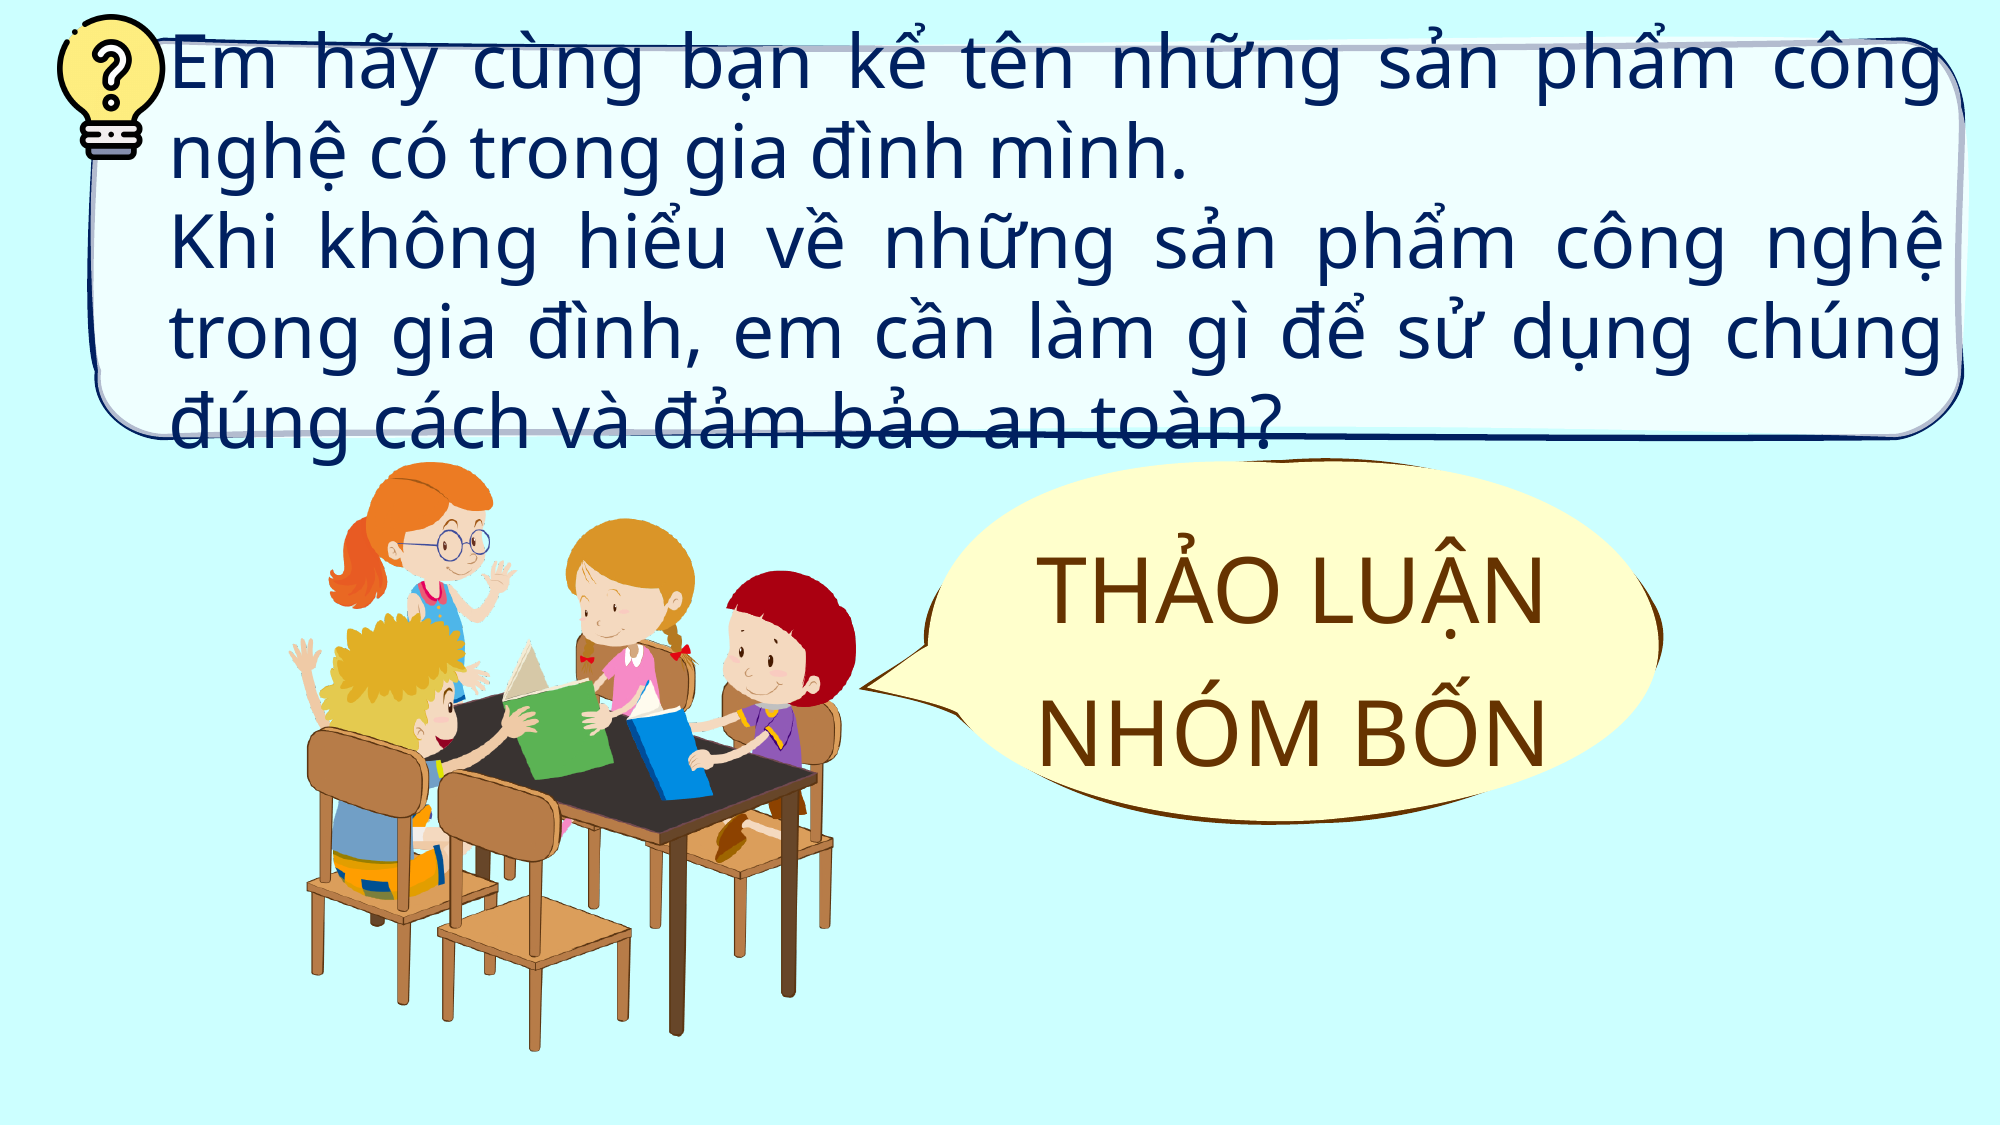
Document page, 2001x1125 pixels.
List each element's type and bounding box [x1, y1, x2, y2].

text_box [38, 14, 1962, 437]
text_box [288, 462, 1659, 1052]
